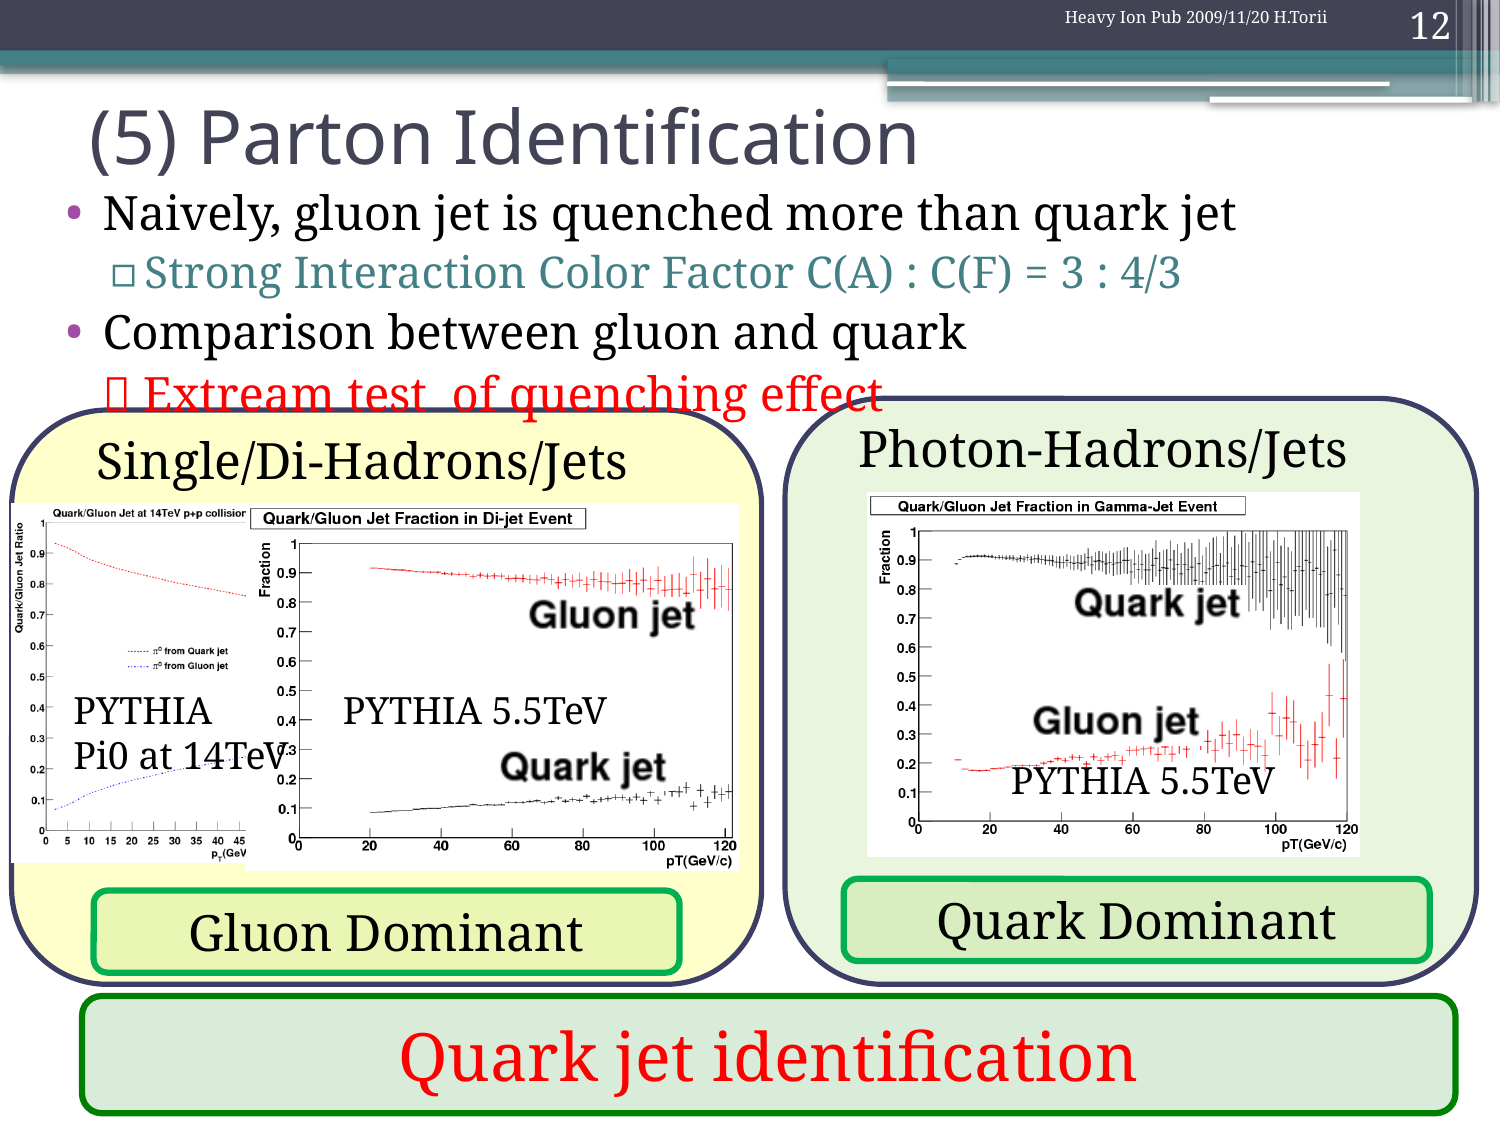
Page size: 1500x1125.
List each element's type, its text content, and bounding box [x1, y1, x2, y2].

slide_number 12 [1341, 0, 1466, 61]
text_box Quark jet identification [81, 995, 1456, 1114]
picture [866, 491, 1360, 858]
text_box Quark Dominant [842, 877, 1432, 963]
list Naively, gluon jet is quenched more than quark jet Strong Interaction Color Factor C(A) : C(F) = 3 : 4/3 Comparison between gluon and quark  Extream test of quenching effect [35, 175, 1477, 434]
picture [11, 503, 739, 872]
text_box Gluon Dominant [92, 888, 682, 975]
text_box [10, 434, 764, 986]
text_box Single/Di-Hadrons/Jets [81, 421, 657, 497]
title (5) Parton Identification [75, 82, 1425, 175]
footer Heavy Ion Pub 2009/11/20 H.Torii [902, 0, 1343, 59]
text_box [783, 434, 1479, 986]
text_box Photon-Hadrons/Jets [843, 410, 1430, 485]
